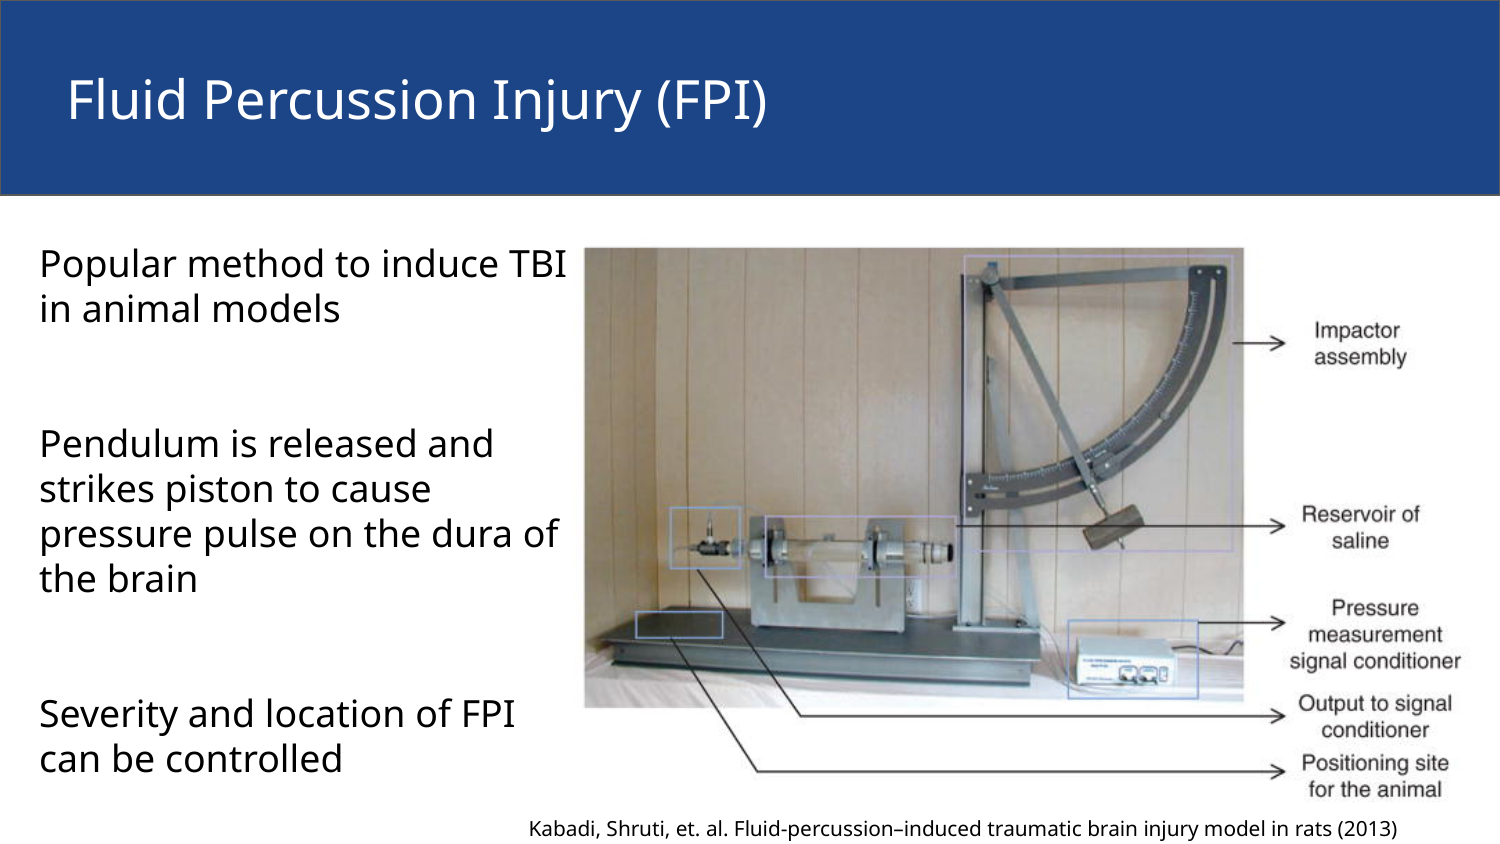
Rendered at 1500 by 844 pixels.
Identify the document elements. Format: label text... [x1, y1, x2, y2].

text_box Kabadi, Shruti, et. al. Fluid-percussion–induced traumatic brain injury model in rats (2013) [513, 799, 1500, 844]
title Fluid Percussion Injury (FPI) [51, 50, 1449, 145]
text_box Popular method to induce TBI in animal models Pendulum is released and strikes piston to cause pressure pulse on the dura of the brain Severity and location of FPI can be controlled [24, 225, 603, 796]
picture [573, 237, 1472, 808]
text_box [0, 0, 1500, 196]
